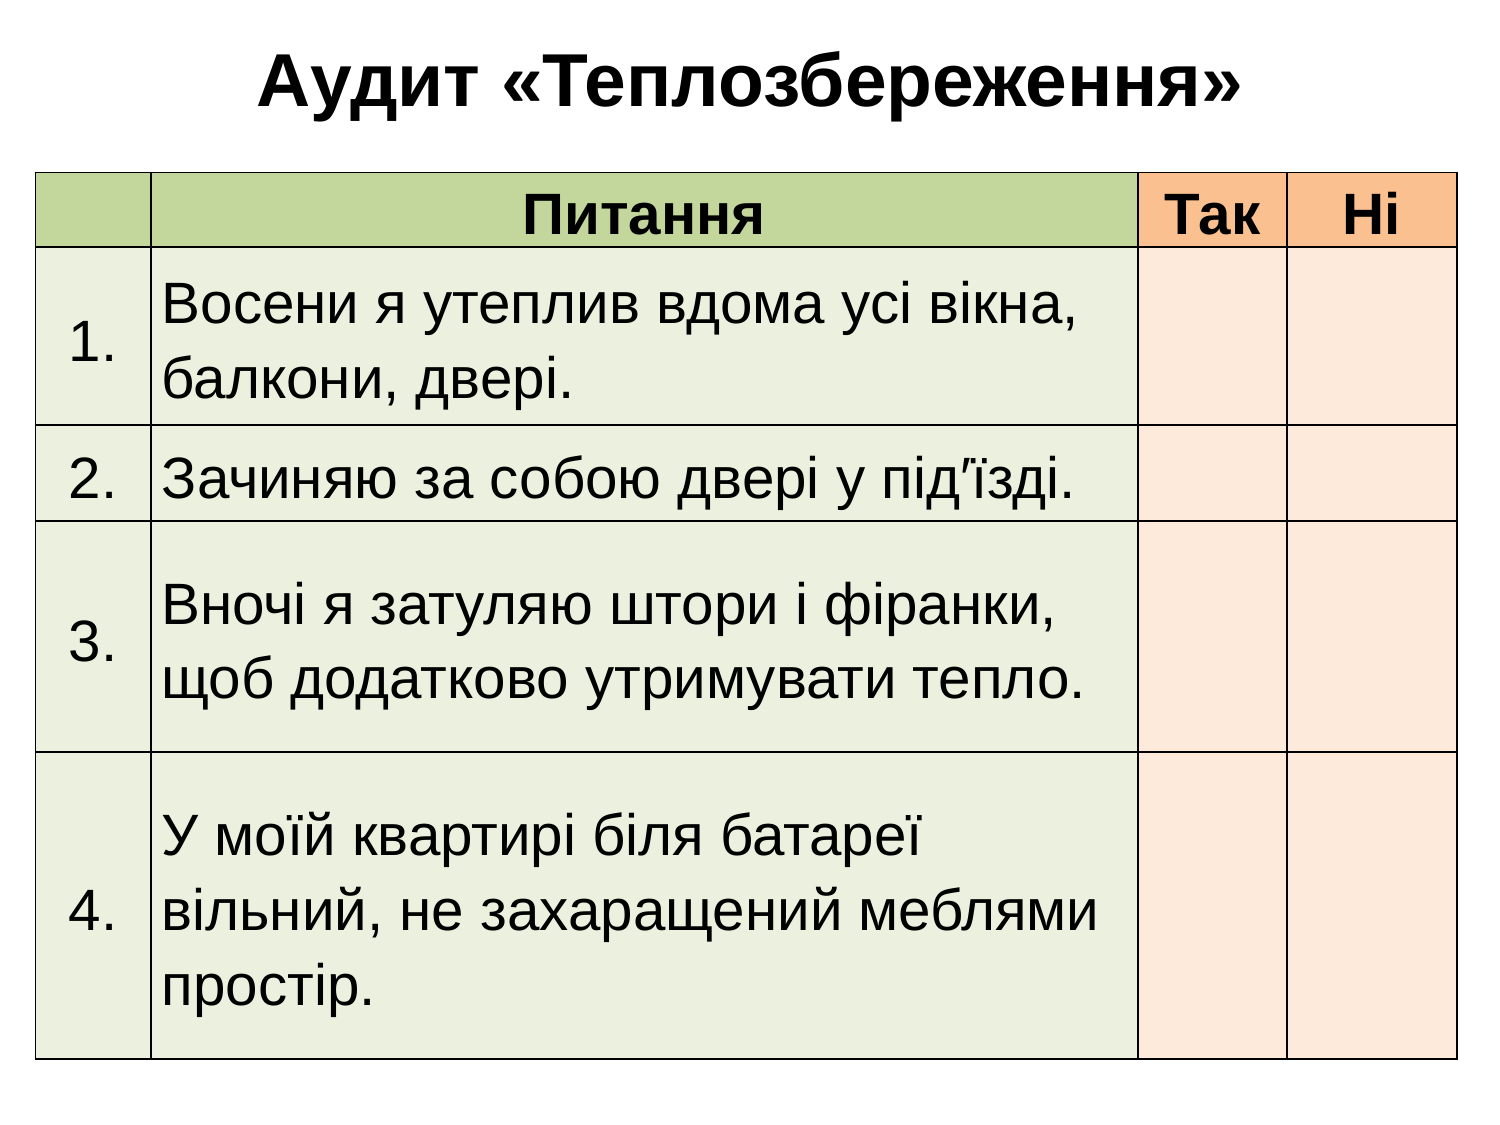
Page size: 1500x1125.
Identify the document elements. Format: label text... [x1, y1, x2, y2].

table_cell Вночі я затуляю штори і фіранки, щоб додатково утримувати тепло. [152, 522, 1137, 751]
table_cell [1288, 753, 1456, 1058]
table_cell 4. [36, 753, 150, 1058]
table_cell 2. [36, 426, 150, 520]
table_cell 3. [36, 522, 150, 751]
table_header Ні [1288, 173, 1456, 246]
table_cell 1. [36, 248, 150, 424]
table_cell [1288, 426, 1456, 520]
table_header Питання [152, 173, 1137, 246]
table_cell Зачиняю за собою двері у під′їзді. [152, 426, 1137, 520]
table_cell [1139, 522, 1286, 751]
table_cell [1139, 248, 1286, 424]
table_cell Восени я утеплив вдома усі вікна, балкони, двері. [152, 248, 1137, 424]
table_header Так [1139, 173, 1286, 246]
table_cell [1288, 248, 1456, 424]
text_box Аудит «Теплозбереження» [241, 23, 1259, 129]
table_cell [1288, 522, 1456, 751]
table_cell [1139, 426, 1286, 520]
table_cell У моїй квартирі біля батареї вільний, не захаращений меблями простір. [152, 753, 1137, 1058]
table_header [36, 173, 150, 246]
table_cell [1139, 753, 1286, 1058]
